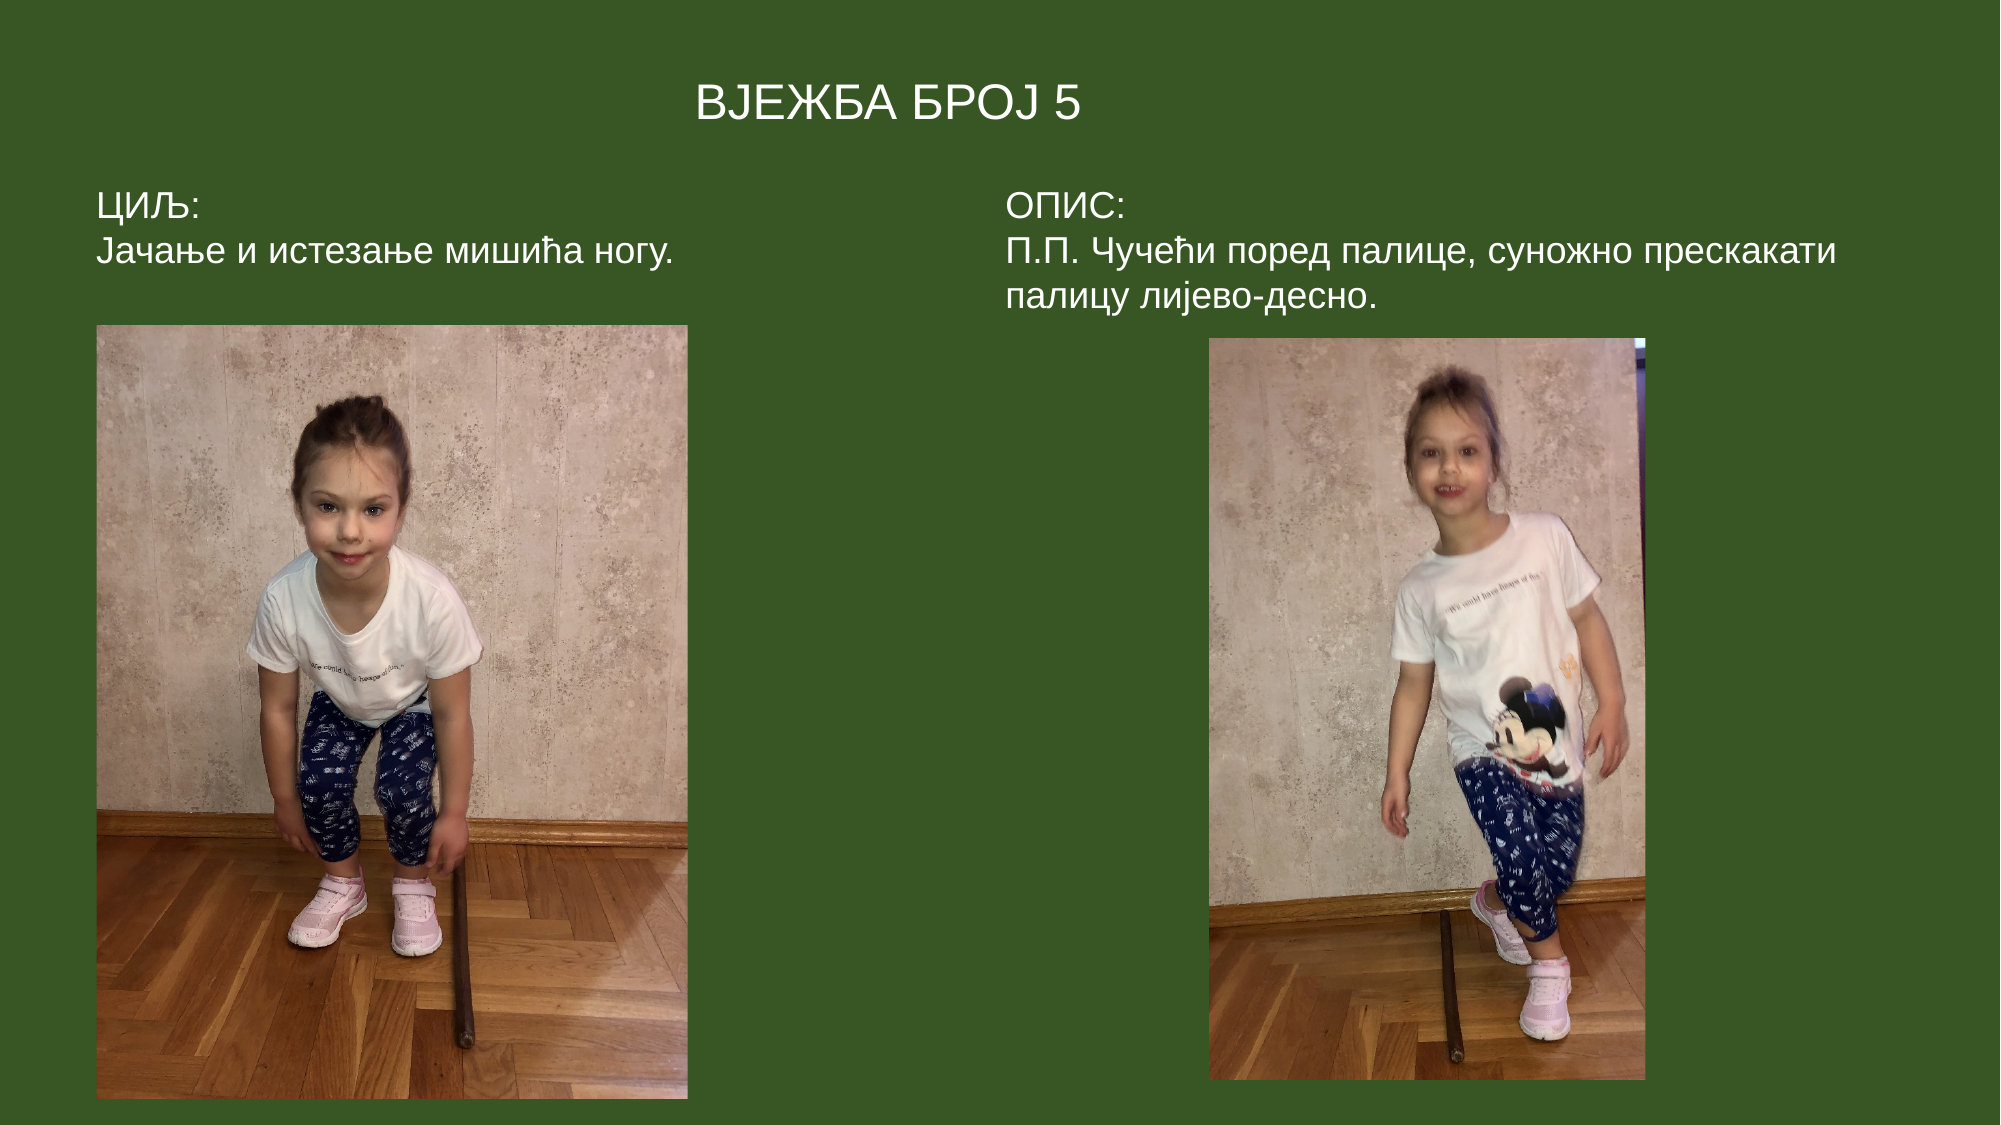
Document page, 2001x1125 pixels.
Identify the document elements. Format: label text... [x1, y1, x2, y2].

picture [96, 325, 688, 1099]
text_box ВЈЕЖБА БРОЈ 5 [679, 61, 1098, 137]
text_box ОПИС: П.П. Чучећи поред палице, суножно прескакати палицу лијево-десно. [990, 173, 1864, 324]
picture [1209, 325, 1646, 1080]
text_box ЦИЉ: Јачање и истезање мишића ногу. [81, 173, 703, 279]
